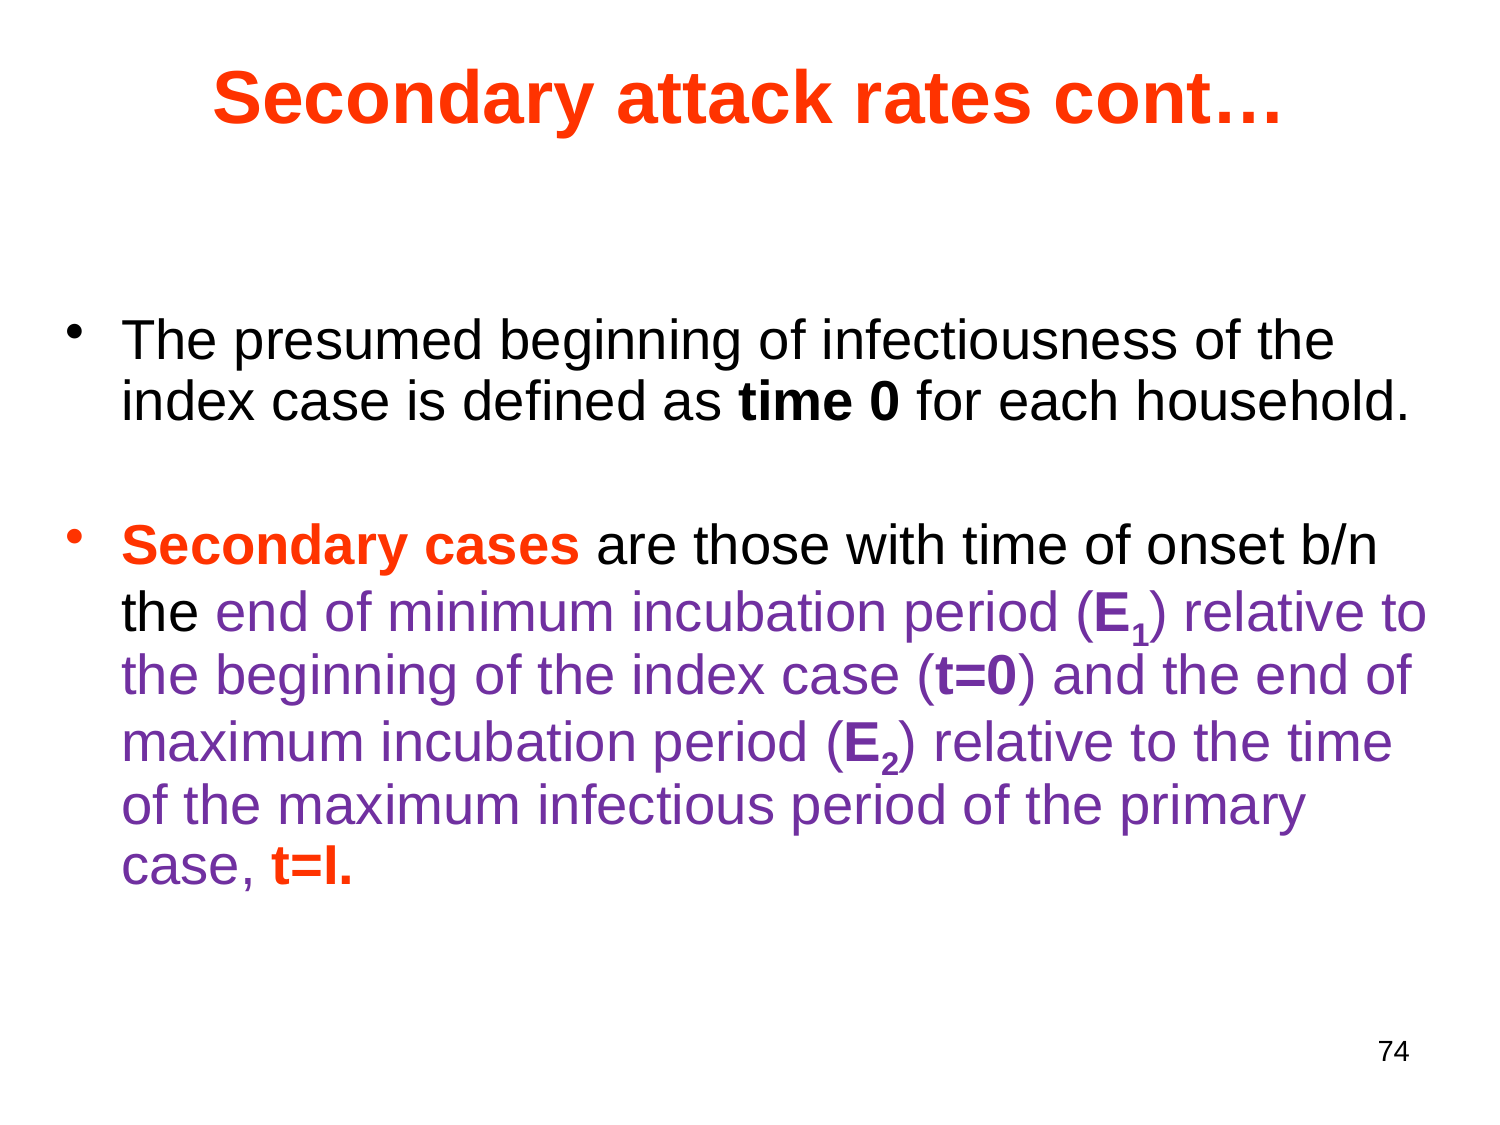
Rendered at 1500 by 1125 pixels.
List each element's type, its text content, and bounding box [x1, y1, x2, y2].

list The presumed beginning of infectiousness of the index case is defined as time 0 for each household. Secondary cases are those with time of onset b/n the end of minimum incubation period (E1) relative to the beginning of the index case (t=0) and the end of maximum incubation period (E2) relative to the time of the maximum infectious period of the primary case, t=I. [50, 224, 1463, 1075]
slide_number 74 [1074, 1024, 1426, 1103]
title Secondary attack rates cont… [75, 45, 1425, 224]
